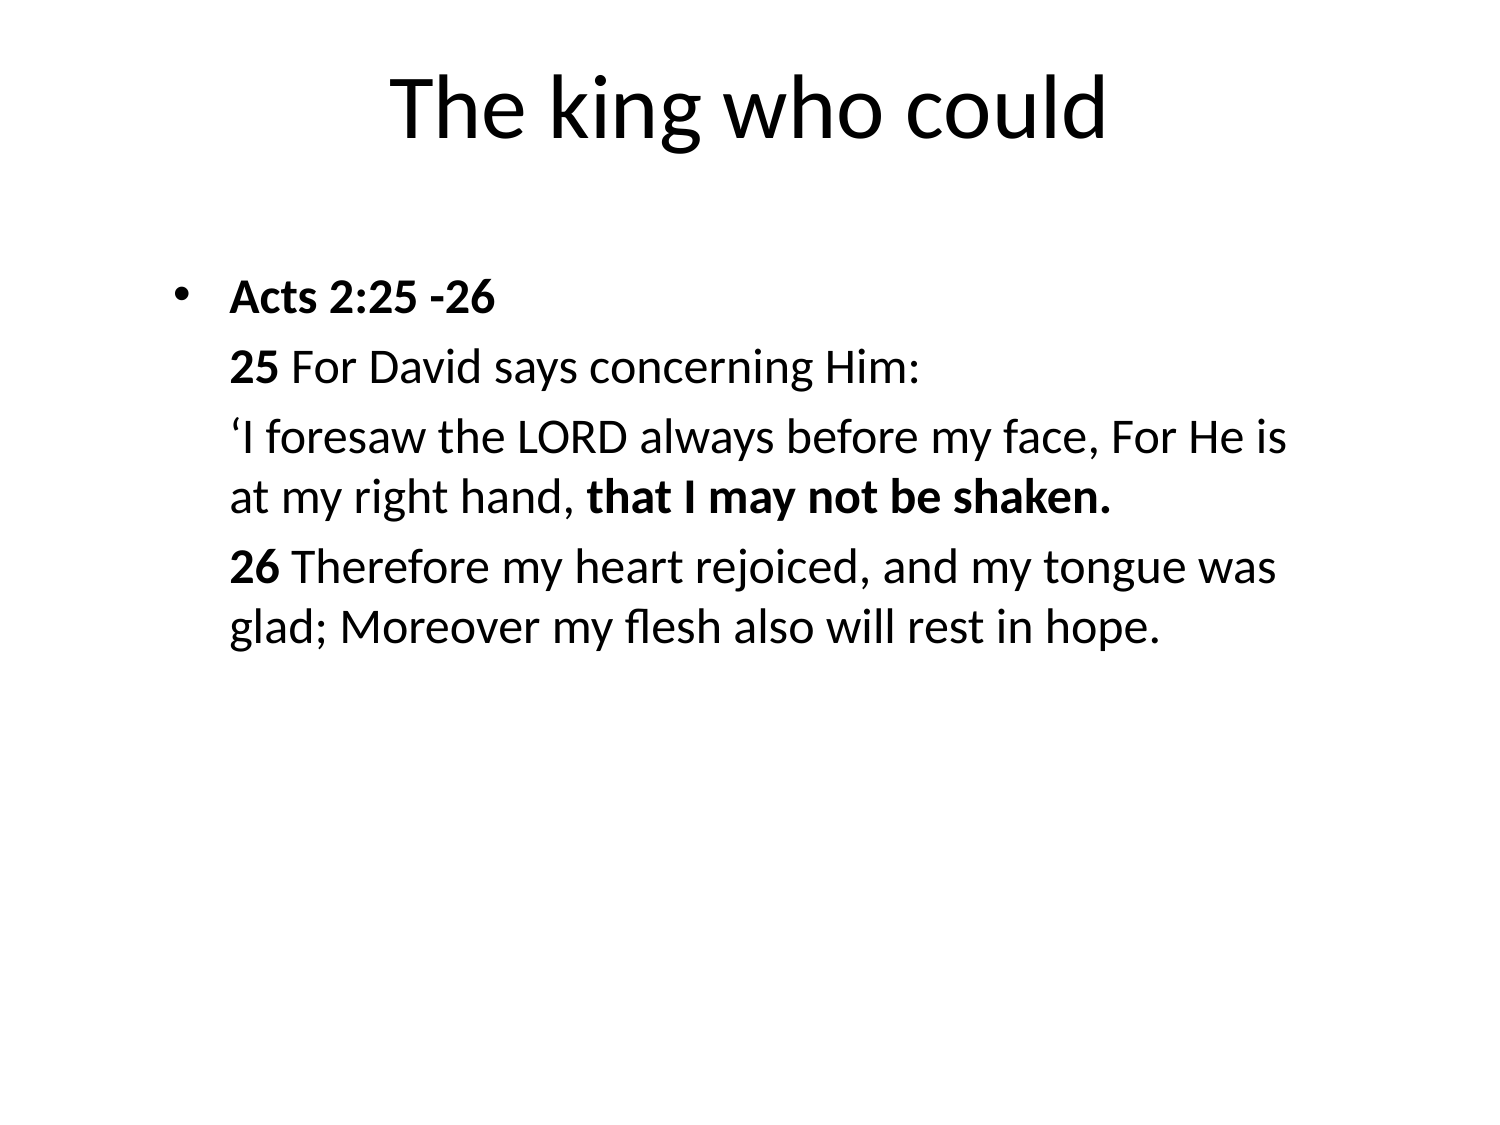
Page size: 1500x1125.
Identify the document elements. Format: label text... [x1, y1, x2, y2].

title The king who could [75, 8, 1425, 196]
list Acts 2:25 -26 25 For David says concerning Him: ‘I foresaw the LORD always before my face, For He is at my right hand, that I may not be shaken. 26 Therefore my heart rejoiced, and my tongue was glad; Moreover my flesh also will rest in hope. [158, 255, 1331, 741]
